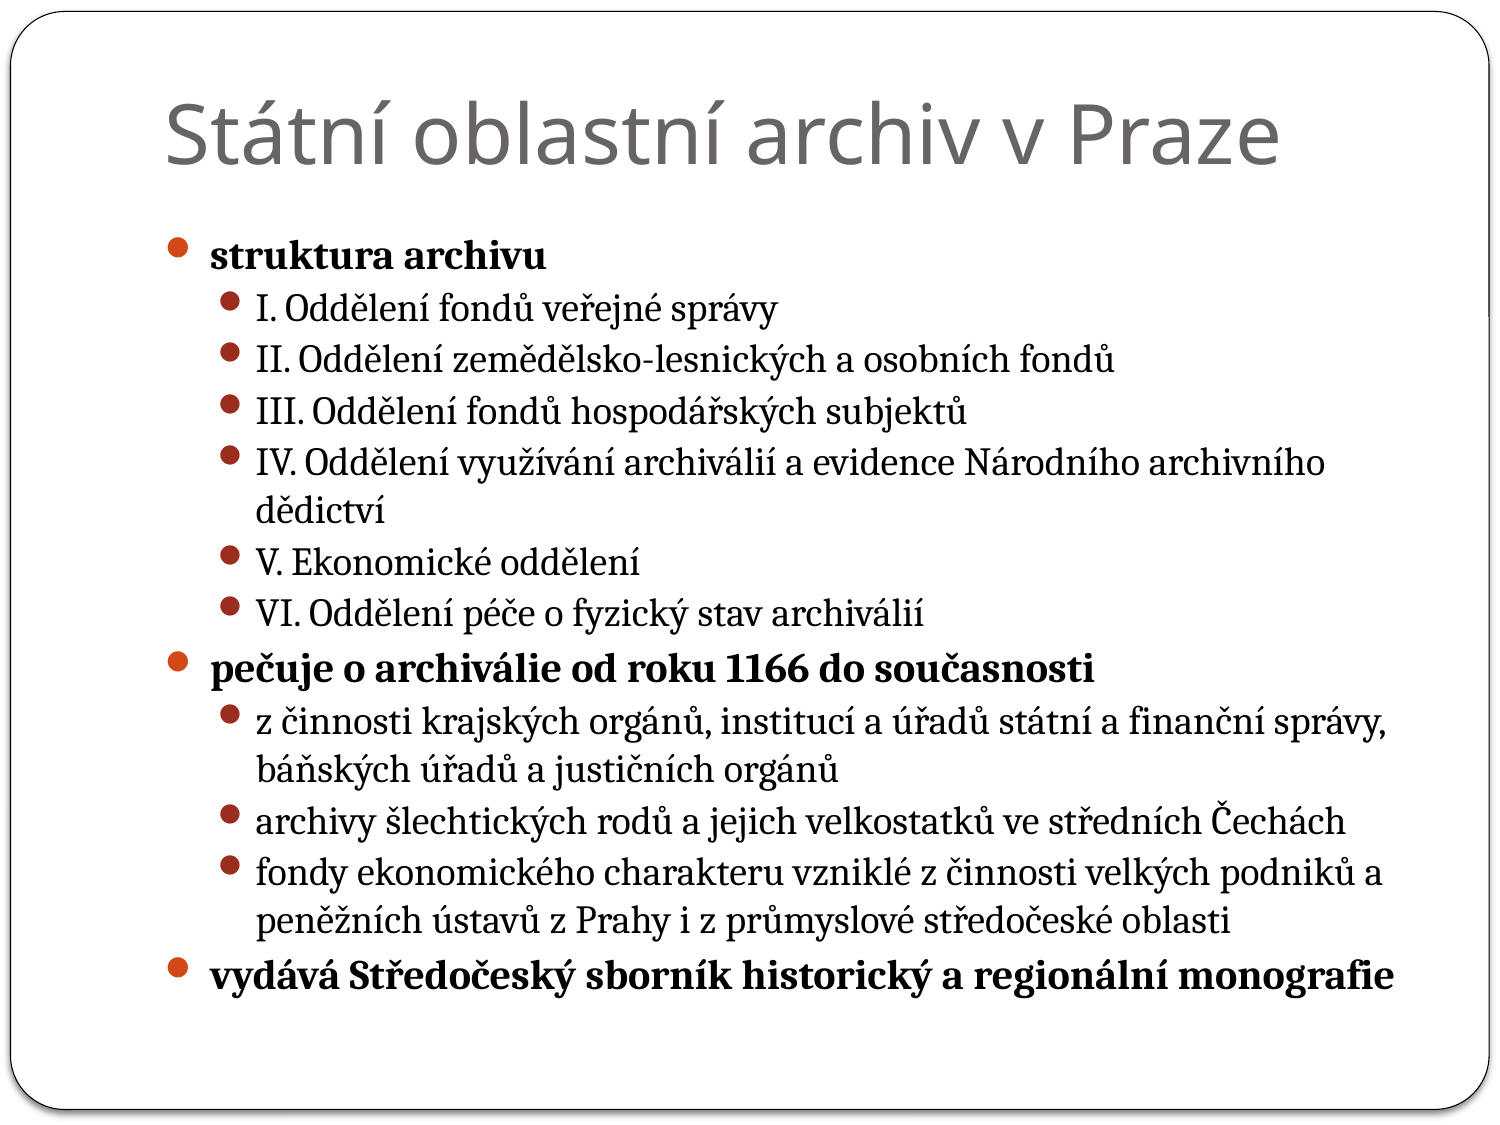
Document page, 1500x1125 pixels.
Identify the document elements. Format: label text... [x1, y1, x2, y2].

title Státní oblastní archiv v Praze [150, 45, 1425, 197]
list struktura archivu I. Oddělení fondů veřejné správy II. Oddělení zemědělsko-lesnických a osobních fondů III. Oddělení fondů hospodářských subjektů IV. Oddělení využívání archiválií a evidence Národního archivního dědictví V. Ekonomické oddělení VI. Oddělení péče o fyzický stav archiválií pečuje o archiválie od roku 1166 do současnosti z činnosti krajských orgánů, institucí a úřadů státní a finanční správy, báňských úřadů a justičních orgánů archivy šlechtických rodů a jejich velkostatků ve středních Čechách fondy ekonomického charakteru vzniklé z činnosti velkých podniků a peněžních ústavů z Prahy i z průmyslové středočeské oblasti vydává Středočeský sborník historický a regionální monografie [150, 219, 1425, 1071]
